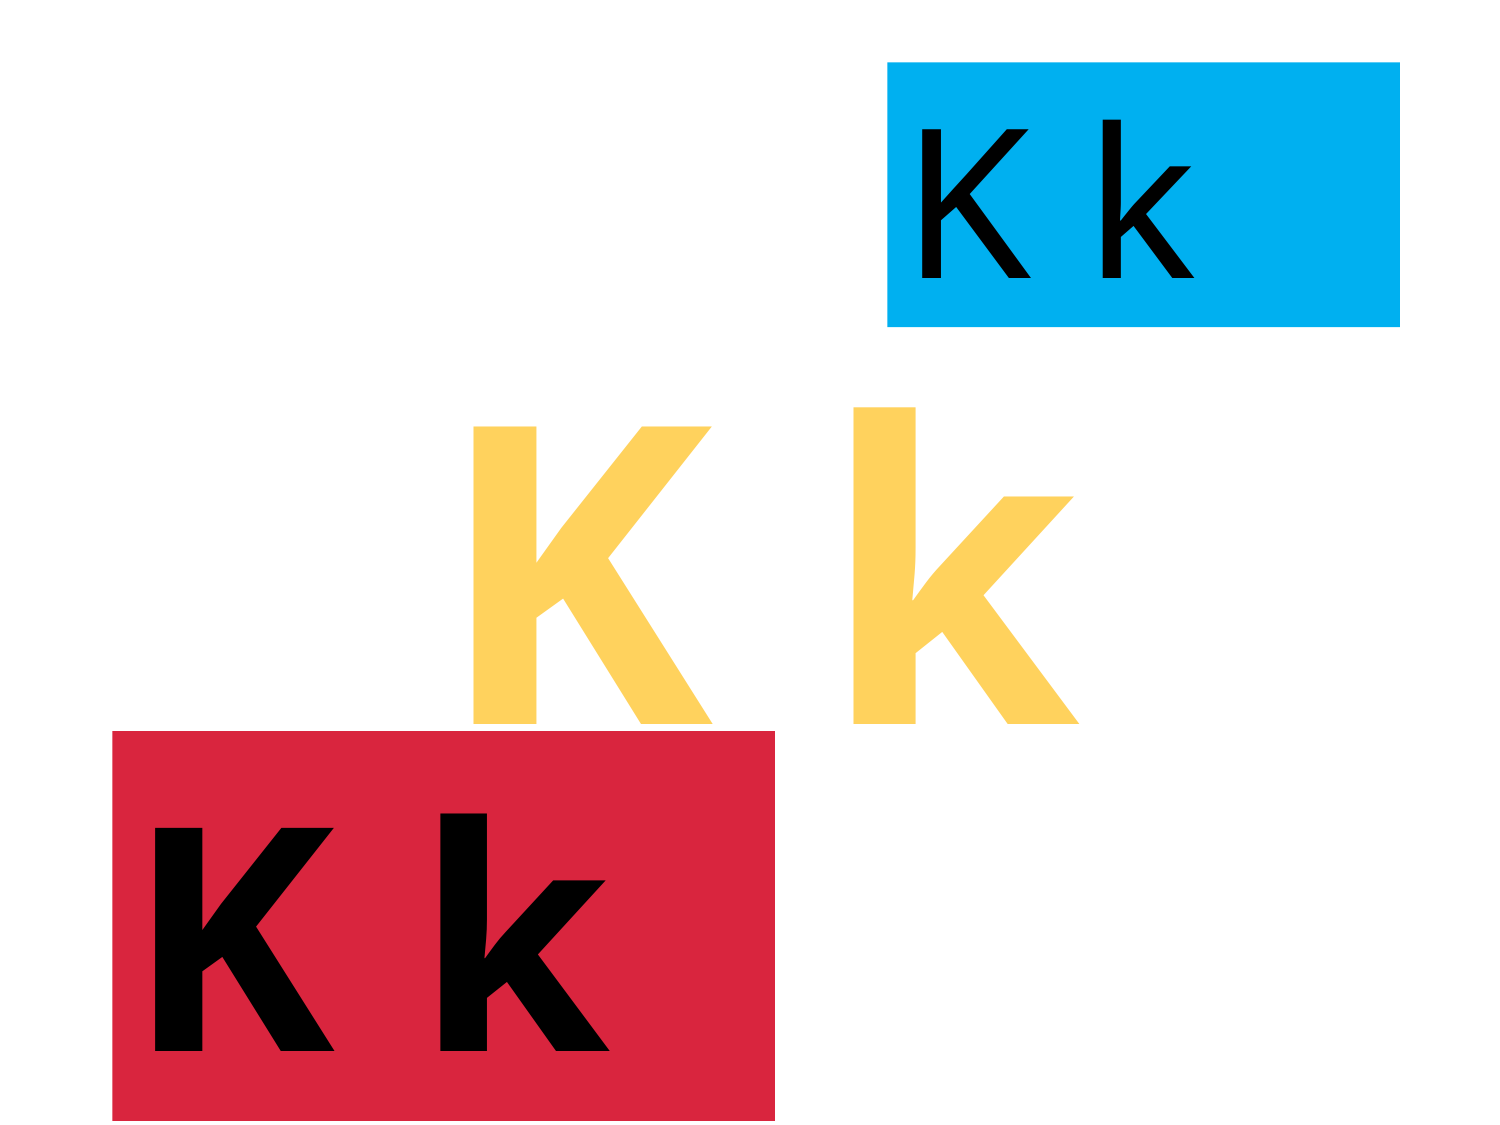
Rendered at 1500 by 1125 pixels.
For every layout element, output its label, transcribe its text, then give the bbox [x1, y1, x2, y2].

text_box K k [112, 731, 775, 1121]
text_box K k [887, 62, 1400, 328]
text_box K k [375, 299, 1250, 815]
